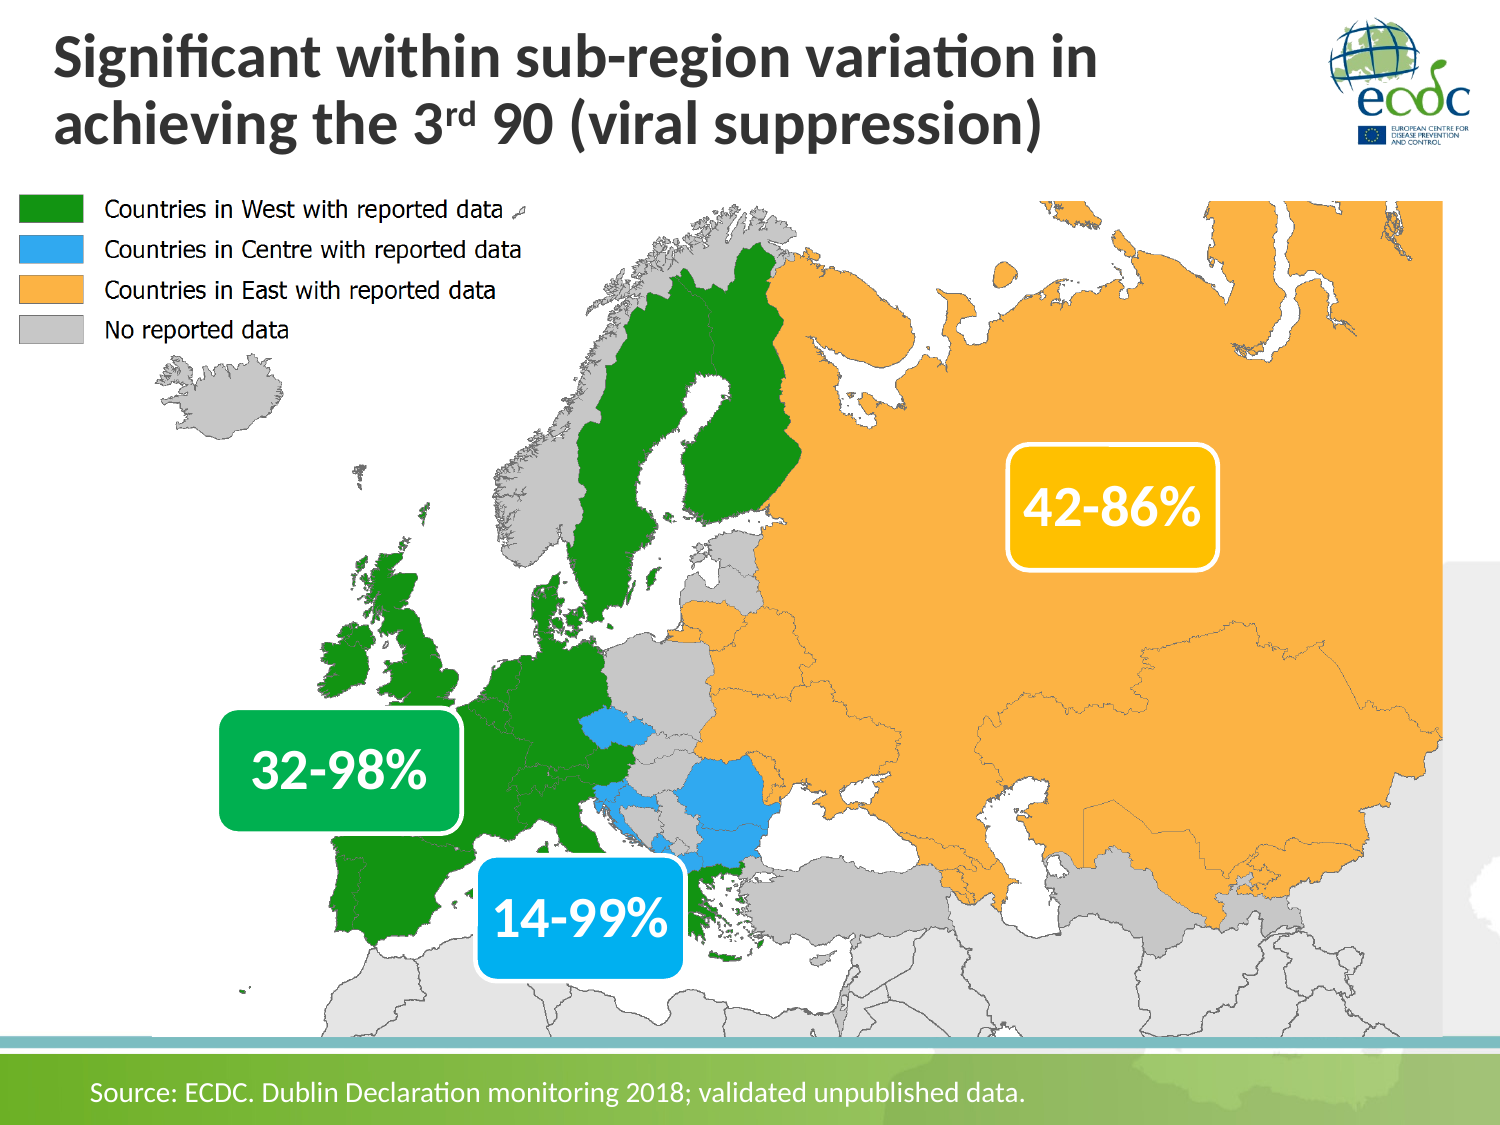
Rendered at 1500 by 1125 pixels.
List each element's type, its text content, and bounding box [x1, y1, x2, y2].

text_box Source: ECDC. Dublin Declaration monitoring 2018; validated unpublished data. [75, 1066, 1310, 1117]
title Significant within sub-region variation in achieving the 3rd 90 (viral suppression) [53, 23, 1318, 159]
picture [0, 186, 1500, 1125]
picture [1328, 17, 1473, 148]
